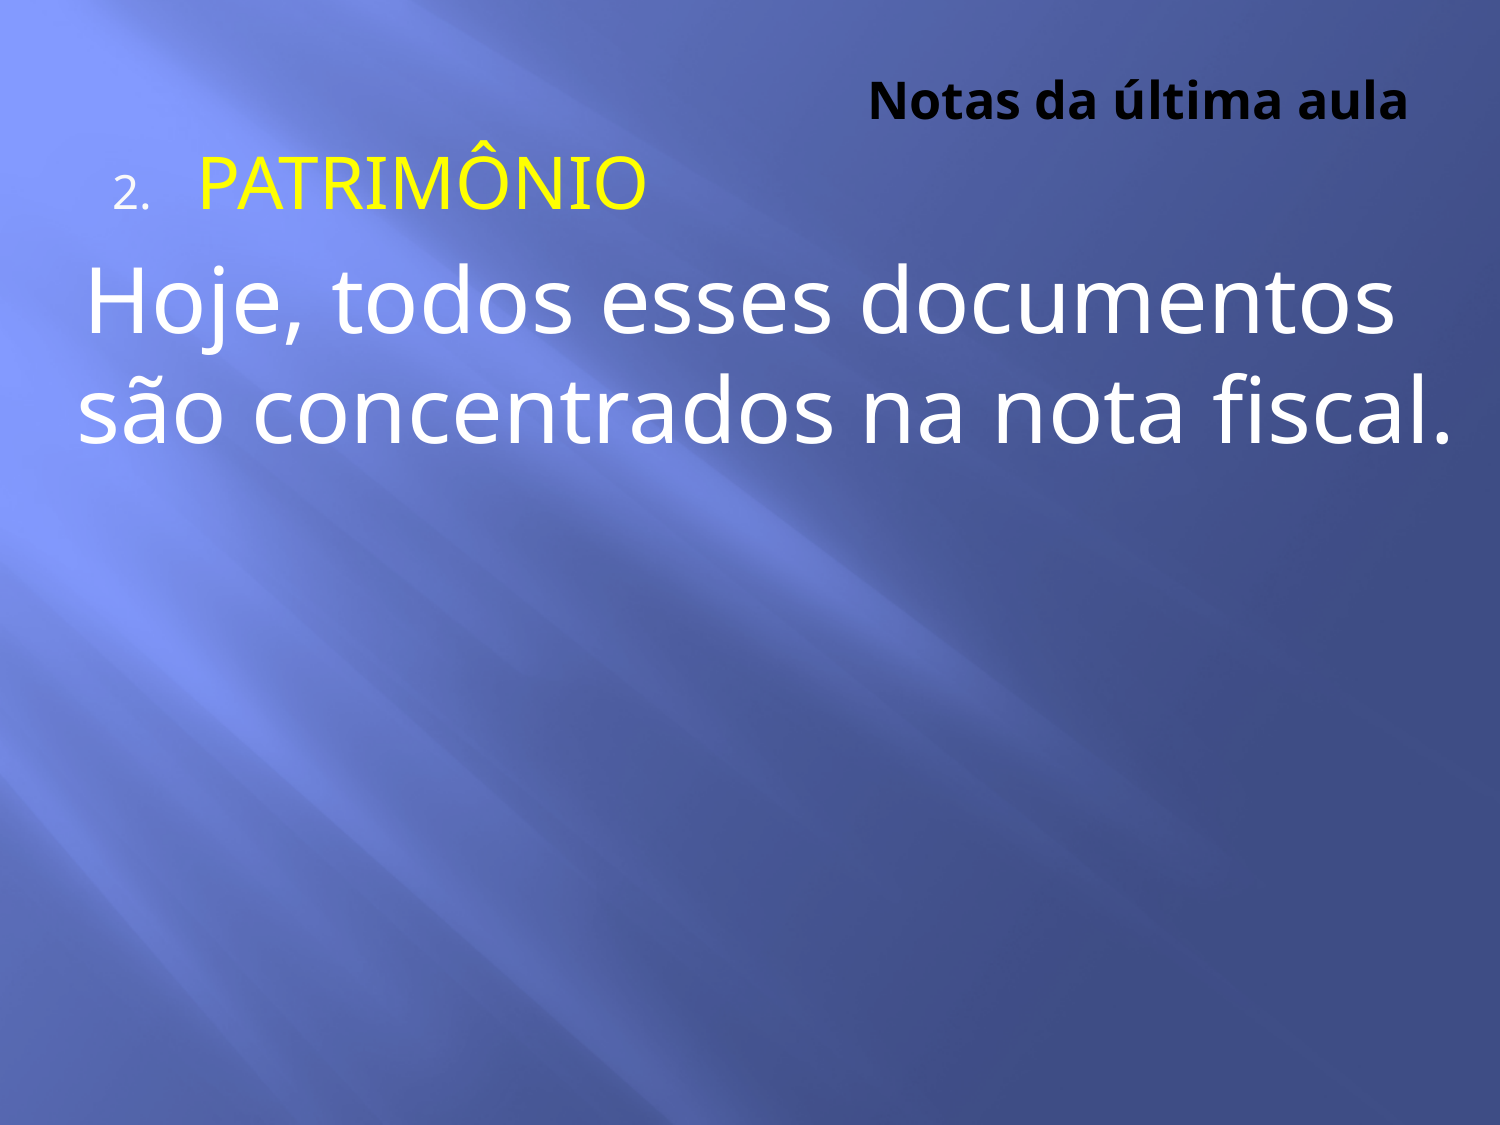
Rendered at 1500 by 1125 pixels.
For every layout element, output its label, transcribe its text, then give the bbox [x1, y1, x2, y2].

list PATRIMÔNIO [74, 128, 1426, 234]
title Notas da última aula [75, 45, 1425, 153]
text_box Hoje, todos esses documentos são concentrados na nota fiscal. [46, 234, 1500, 1020]
